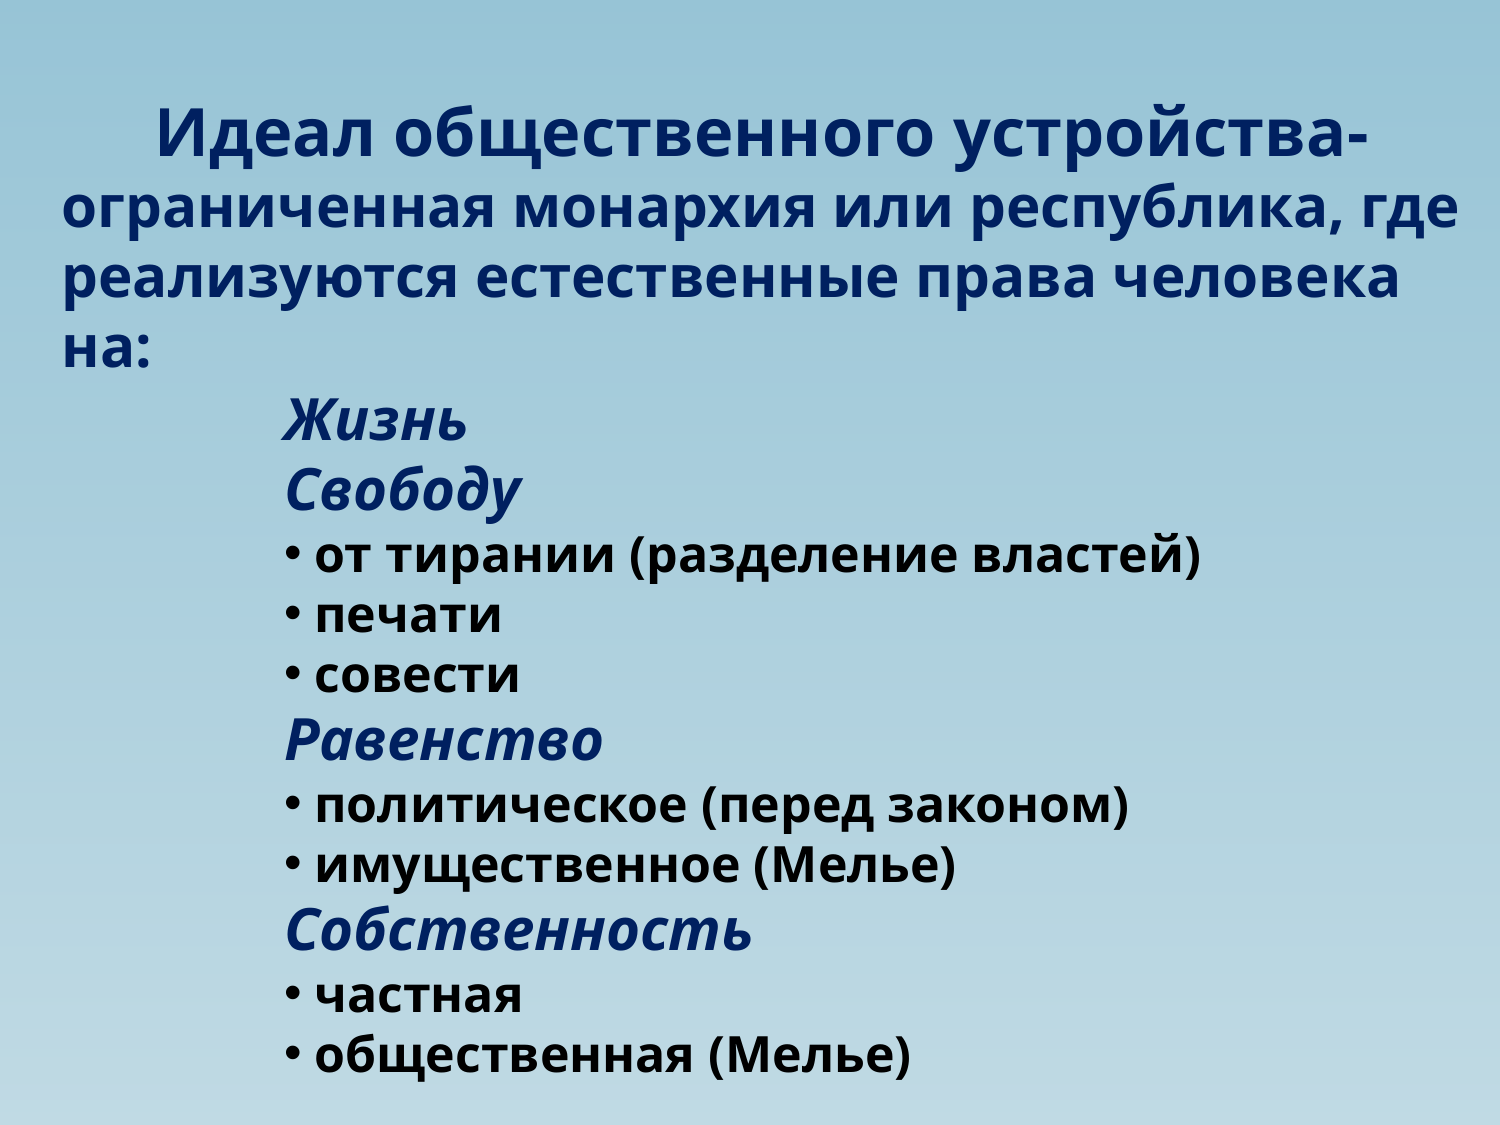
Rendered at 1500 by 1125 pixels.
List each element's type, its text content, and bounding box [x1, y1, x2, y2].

text_box Идеал общественного устройства- ограниченная монархия или республика, где реализуются естественные права человека на: [46, 82, 1477, 387]
text_box Жизнь Свободу от тирании (разделение властей) печати совести Равенство политическое (перед законом) имущественное (Мелье) Собственность частная общественная (Мелье) [269, 374, 1244, 1125]
